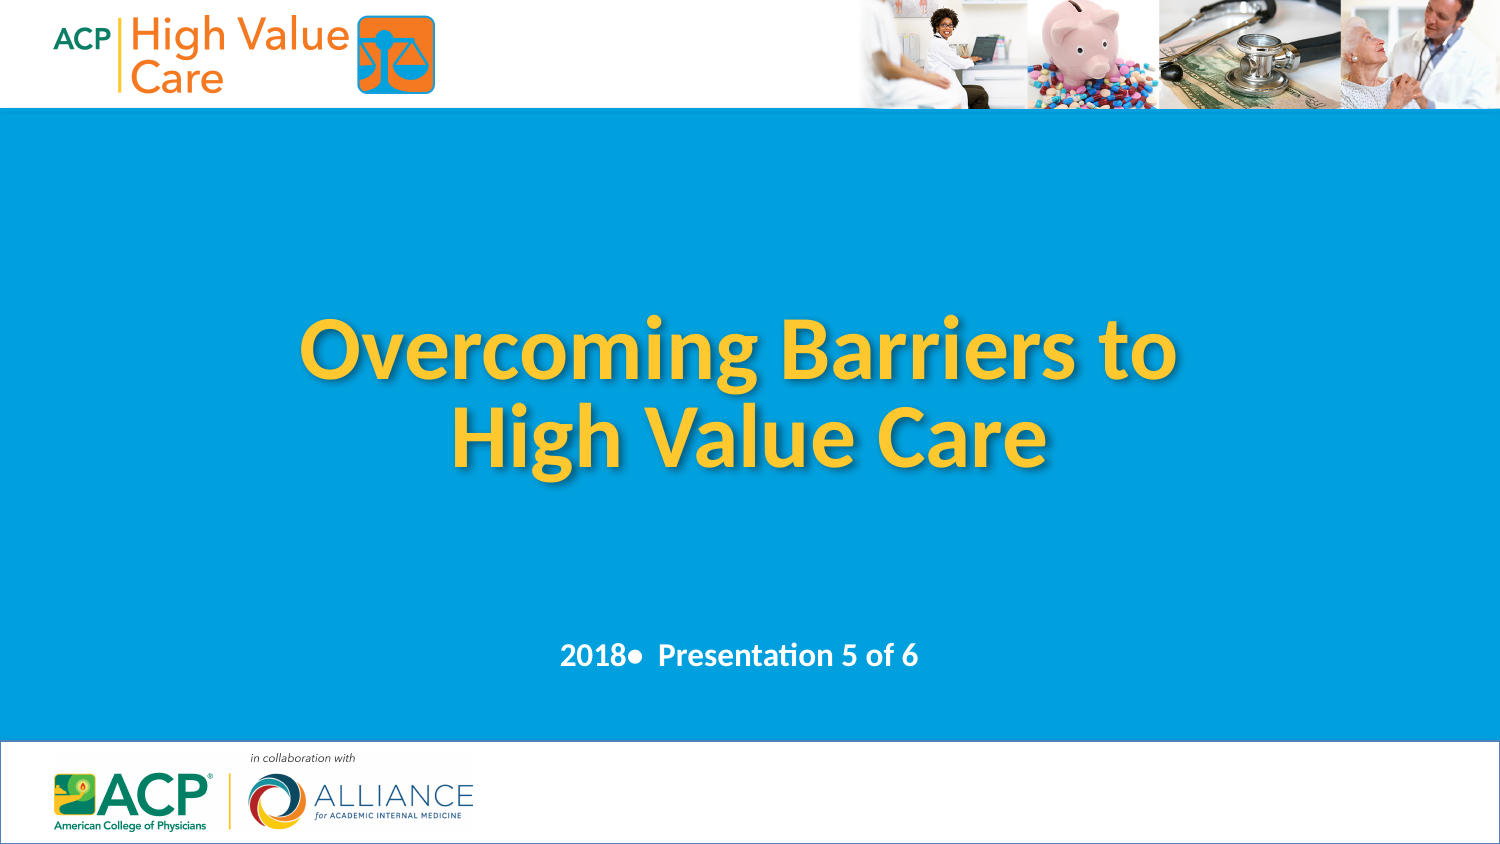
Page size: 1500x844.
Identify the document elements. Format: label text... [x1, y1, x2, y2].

text_box 2018• Presentation 5 of 6 [137, 626, 1341, 681]
picture [827, 0, 1500, 108]
picture [53, 15, 435, 94]
title Overcoming Barriers to High Value Care [112, 282, 1388, 512]
picture [54, 752, 473, 832]
